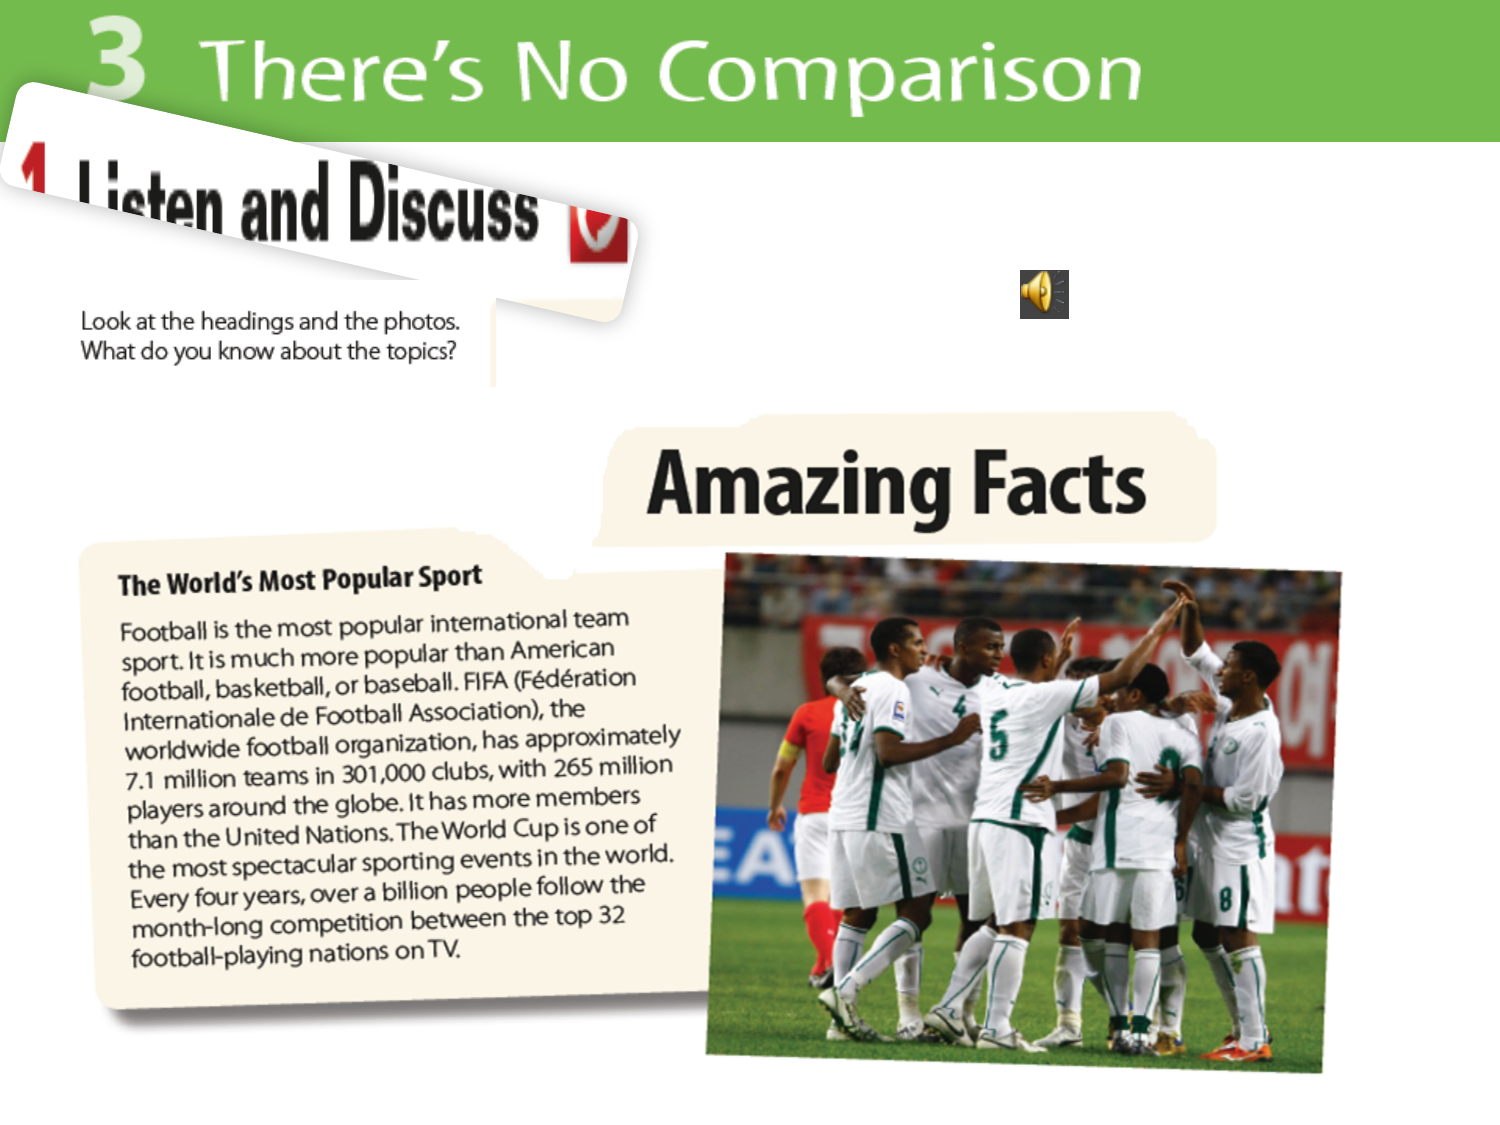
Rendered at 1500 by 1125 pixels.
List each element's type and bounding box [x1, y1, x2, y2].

picture [1019, 269, 1070, 320]
picture [64, 393, 1365, 1079]
picture [0, 0, 1500, 387]
